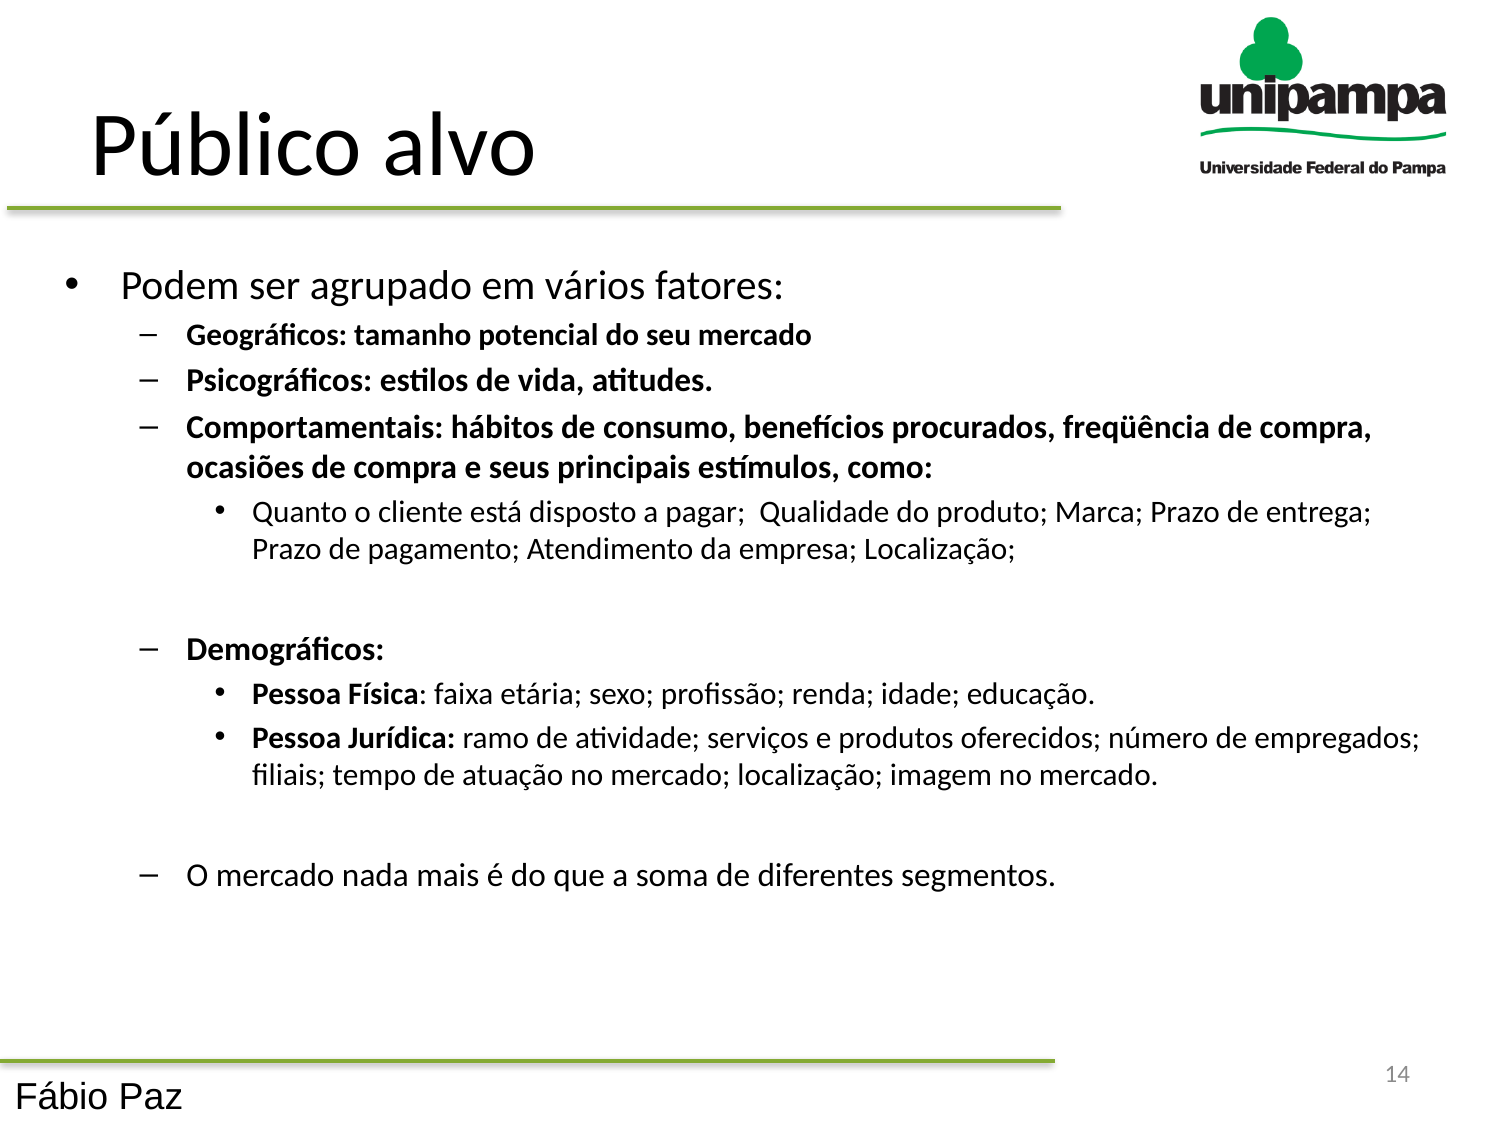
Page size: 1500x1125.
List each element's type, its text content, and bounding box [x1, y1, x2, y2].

title Público alvo [75, 45, 1425, 233]
list Podem ser agrupado em vários fatores: Geográficos: tamanho potencial do seu mercado Psicográficos: estilos de vida, atitudes. Comportamentais: hábitos de consumo, benefícios procurados, freqüência de compra, ocasiões de compra e seus principais estímulos, como: Quanto o cliente está disposto a pagar; Qualidade do produto; Marca; Prazo de entrega; Prazo de pagamento; Atendimento da empresa; Localização; Demográficos: Pessoa Física: faixa etária; sexo; profissão; renda; idade; educação. Pessoa Jurídica: ramo de atividade; serviços e produtos oferecidos; número de empregados; filiais; tempo de atuação no mercado; localização; imagem no mercado. O mercado nada mais é do que a soma de diferentes segmentos. [49, 250, 1445, 1001]
picture [1198, 13, 1448, 181]
slide_number 14 [1074, 1042, 1425, 1103]
text_box Fábio Paz [0, 1064, 1353, 1124]
